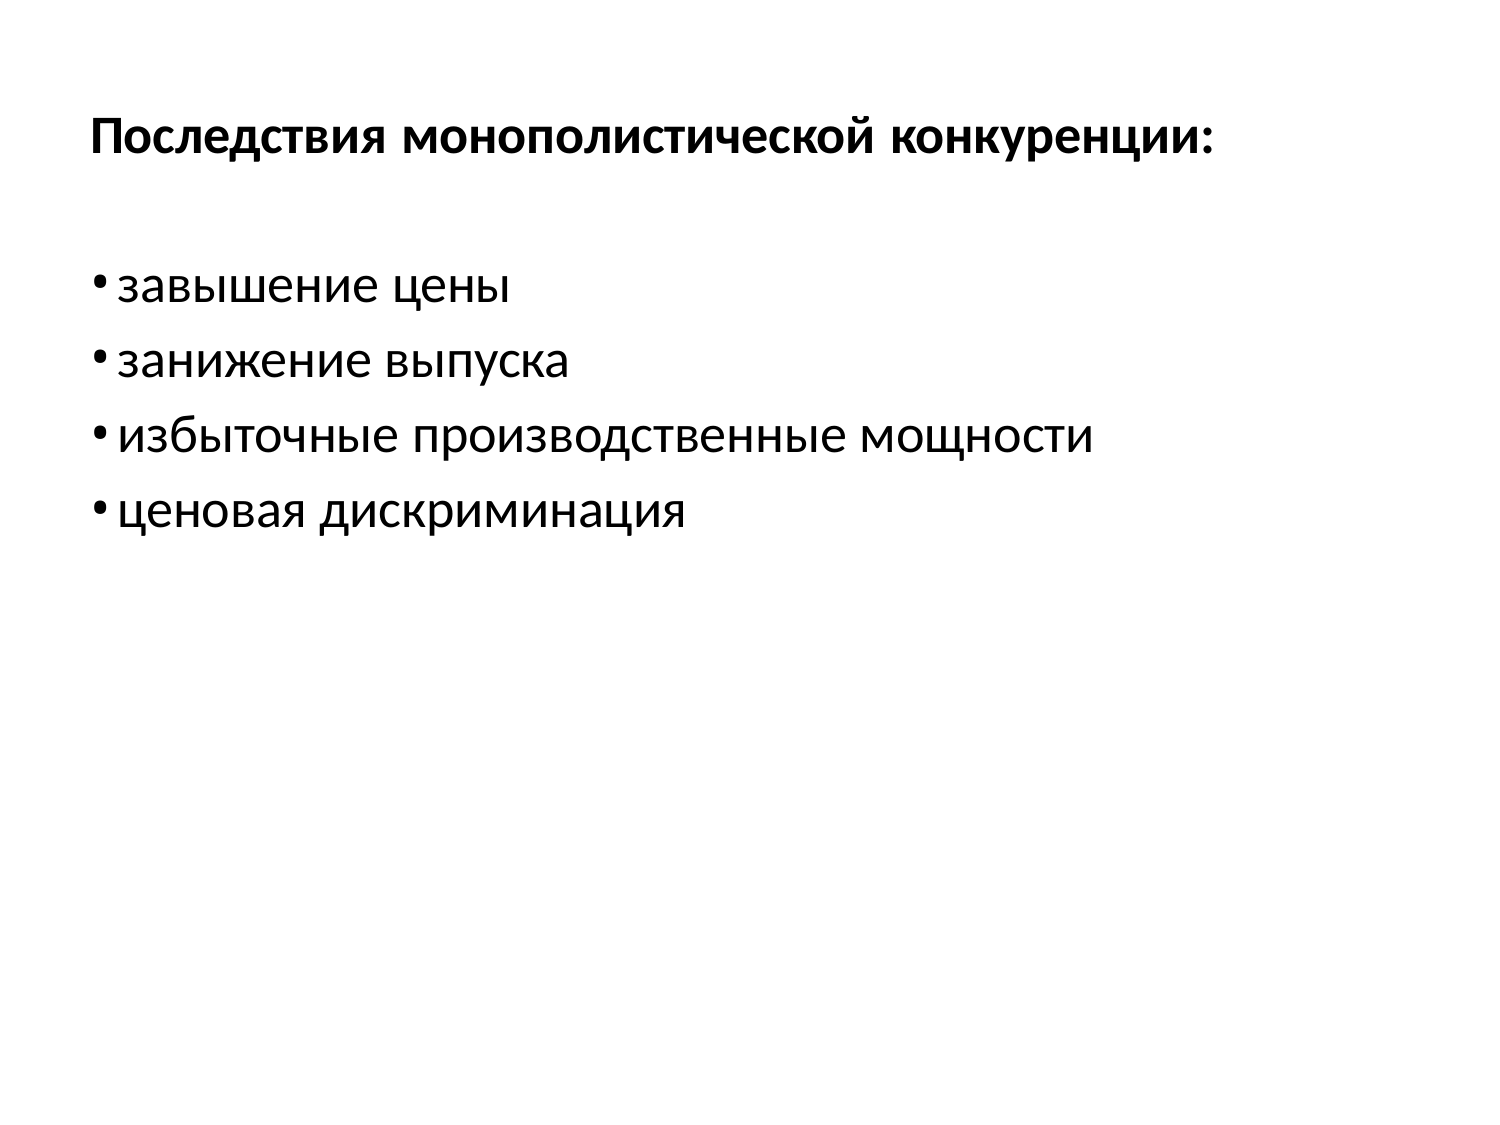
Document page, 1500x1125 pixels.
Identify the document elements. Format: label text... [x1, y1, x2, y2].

text_box Последствия монополистической конкуренции: завышение цены занижение выпуска избыточные производственные мощности ценовая дискриминация [87, 97, 1221, 539]
